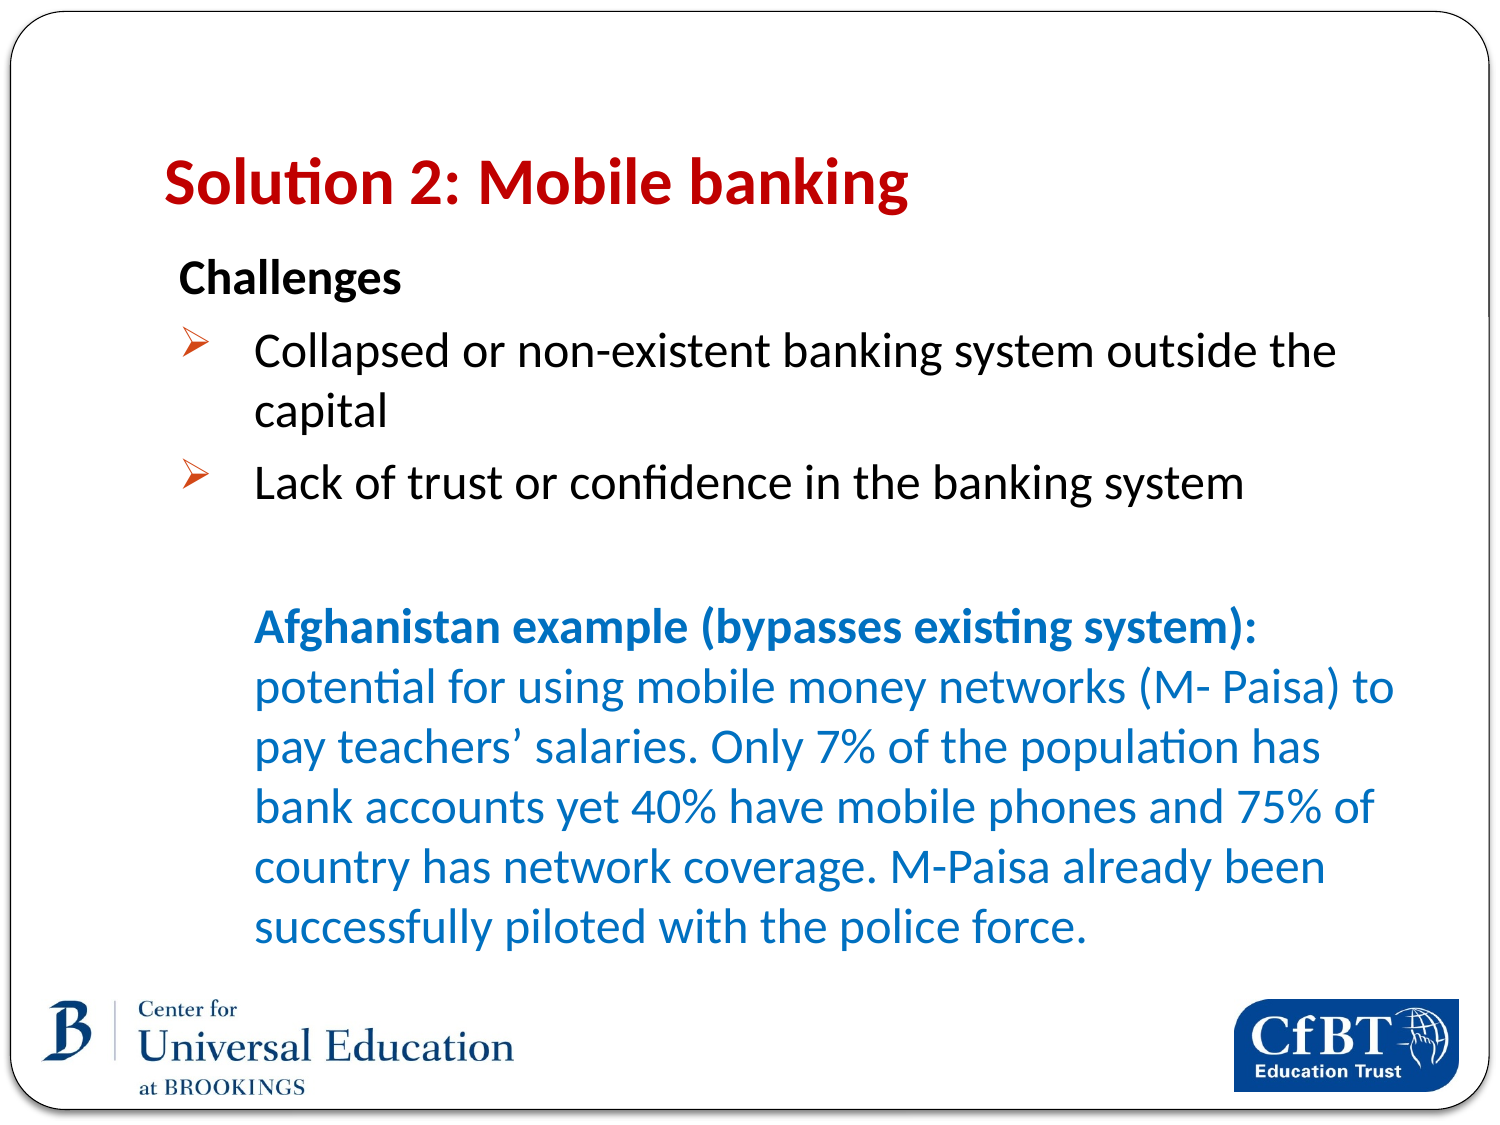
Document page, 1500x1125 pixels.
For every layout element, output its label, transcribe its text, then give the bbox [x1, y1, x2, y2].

title Solution 2: Mobile banking [150, 45, 1425, 233]
picture [41, 999, 514, 1095]
picture [1233, 999, 1459, 1092]
list Challenges Collapsed or non-existent banking system outside the capital Lack of trust or confidence in the banking system Afghanistan example (bypasses existing system): potential for using mobile money networks (M- Paisa) to pay teachers’ salaries. Only 7% of the population has bank accounts yet 40% have mobile phones and 75% of country has network coverage. M-Paisa already been successfully piloted with the police force. [150, 237, 1425, 988]
